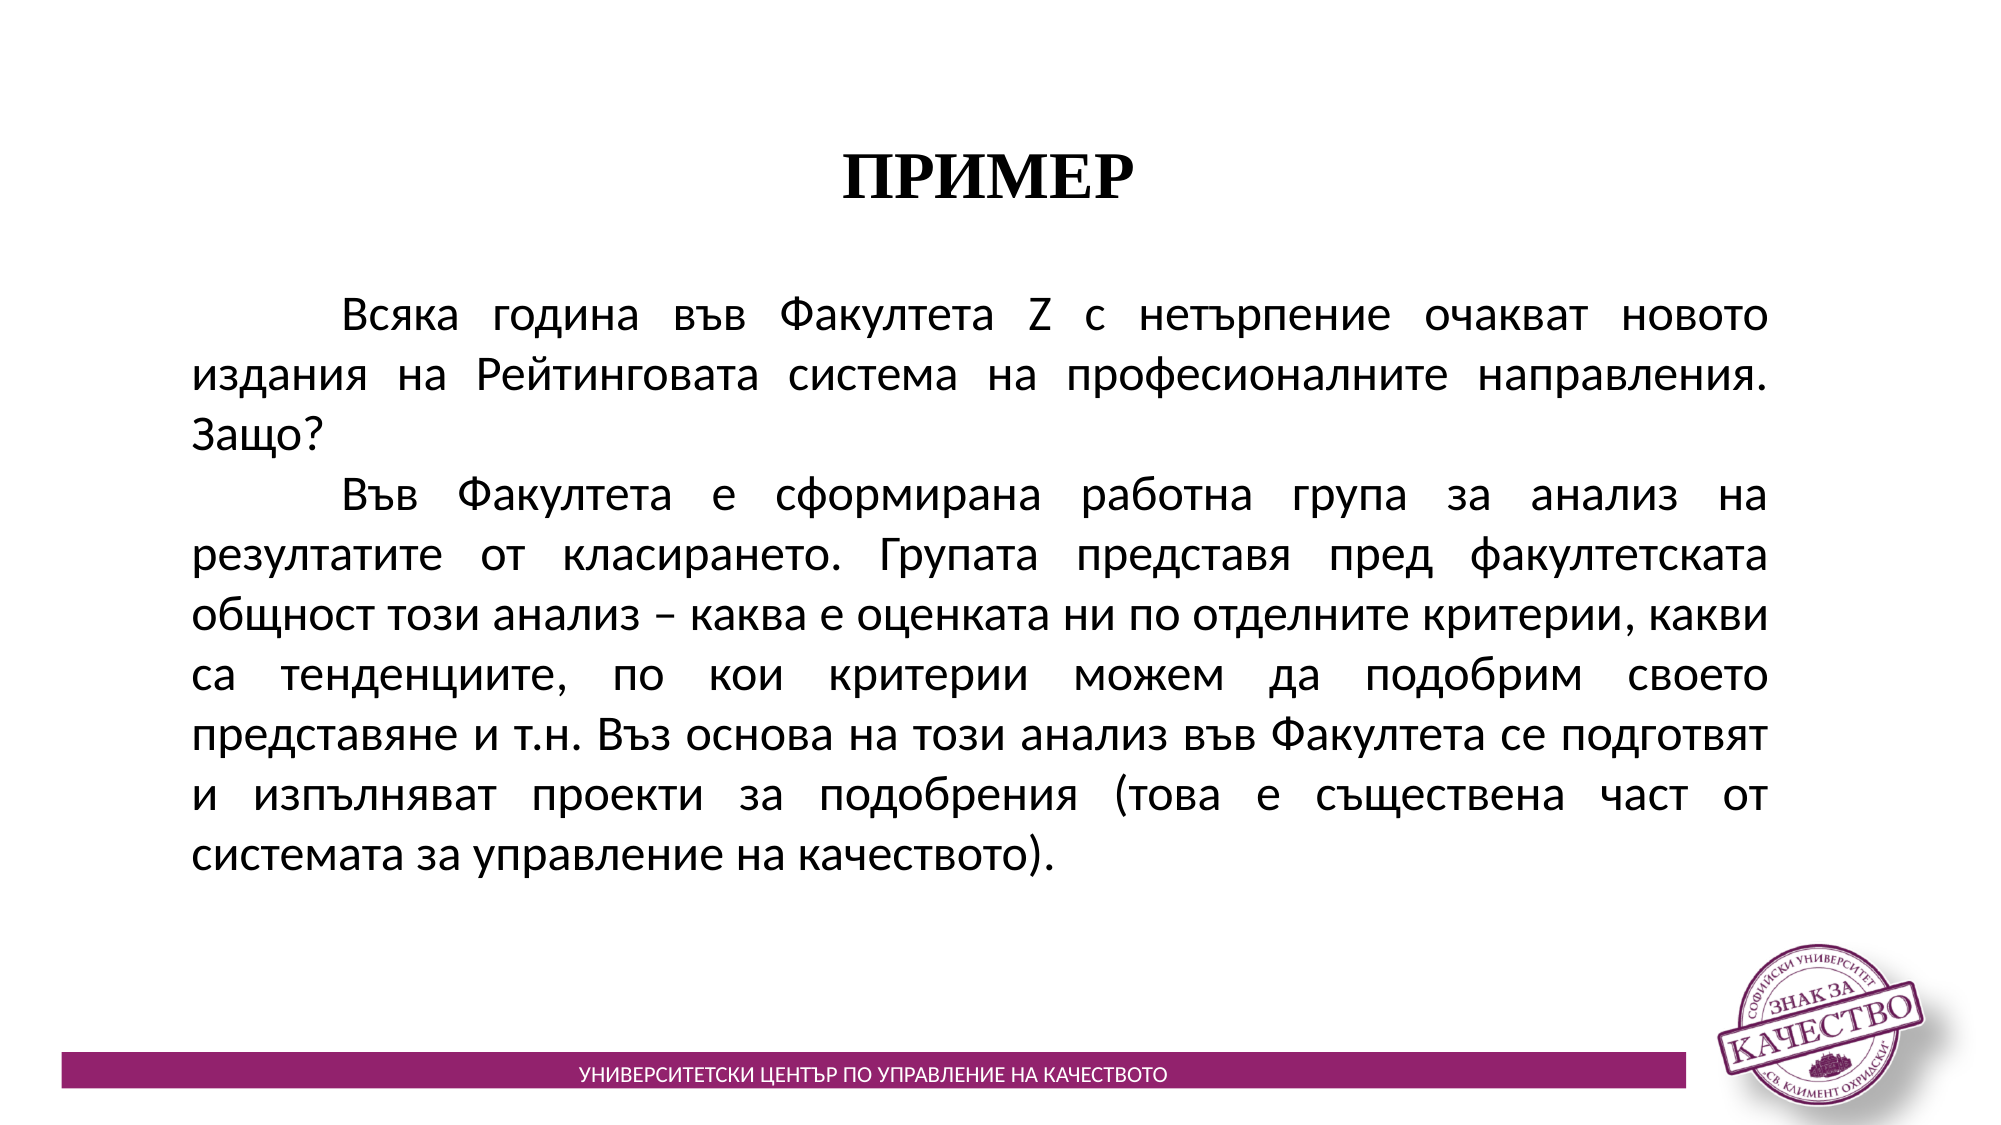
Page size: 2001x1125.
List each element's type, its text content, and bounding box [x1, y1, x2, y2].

text_box УНИВЕРСИТЕТСКИ ЦЕНТЪР ПО УПРАВЛЕНИЕ НА КАЧЕСТВОТО [61, 1052, 1687, 1089]
title ПРИМЕР [137, 59, 1863, 278]
text_box Всяка година във Факултета Z с нетърпение очакват новото издания на Рейтинговата система на професионалните направления. Защо? Във Факултета е сформирана работна група за анализ на резултатите от класирането. Групата представя пред факултетската общност този анализ – каква е оценката ни по отделните критерии, какви са тенденциите, по кои критерии можем да подобрим своето представяне и т.н. Въз основа на този анализ във Факултета се подготвят и изпълняват проекти за подобрения (това е съществена част от системата за управление на качеството). [176, 273, 1784, 888]
picture [1693, 923, 1947, 1125]
